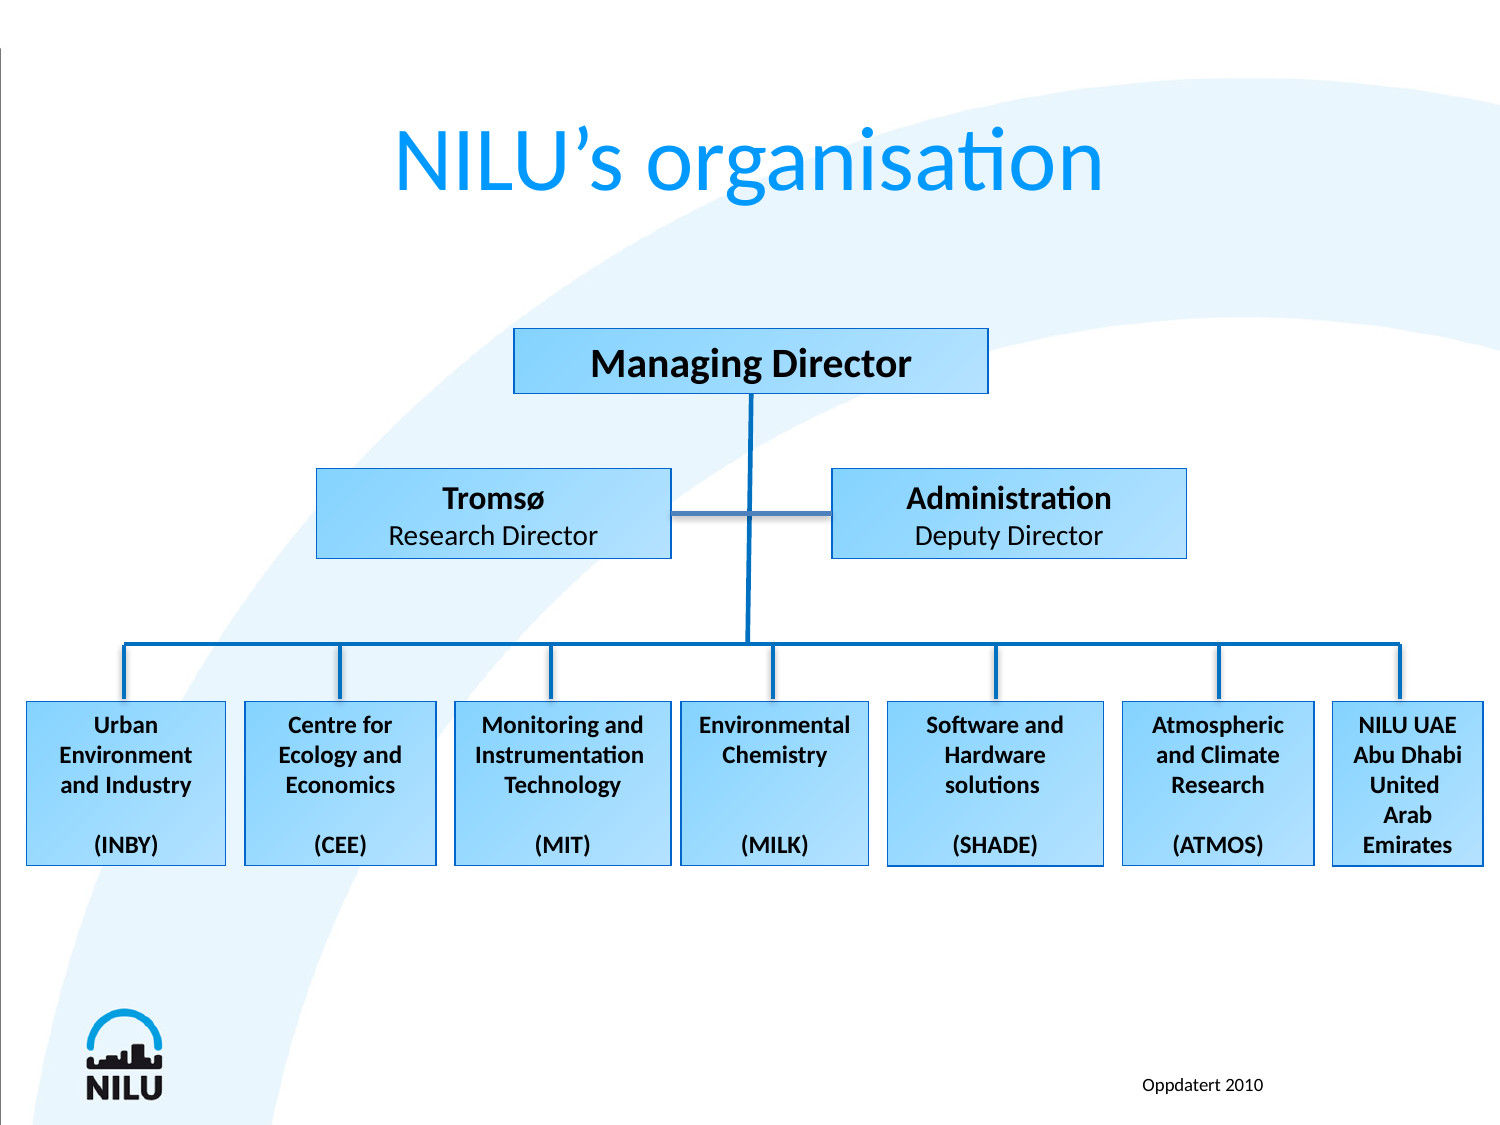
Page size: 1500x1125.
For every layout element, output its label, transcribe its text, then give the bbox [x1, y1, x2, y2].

picture [0, 0, 1500, 1125]
text_box NILU UAE Abu Dhabi United Arab Emirates [1332, 701, 1484, 866]
text_box Administration Deputy Director [831, 468, 1187, 559]
text_box Centre for Ecology and Economics (CEE) [244, 701, 437, 866]
text_box Urban Environment and Industry (INBY) [26, 701, 226, 866]
text_box Monitoring and Instrumentation Technology (MIT) [454, 701, 671, 866]
text_box Tromsø Research Director [316, 468, 671, 559]
footer Oppdatert 2010 [1127, 1065, 1500, 1125]
text_box Software and Hardware solutions (SHADE) [887, 701, 1104, 866]
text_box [832, 516, 875, 522]
text_box Managing Director [514, 328, 989, 394]
text_box Environmental Chemistry (MILK) [681, 701, 869, 866]
text_box Atmospheric and Climate Research (ATMOS) [1122, 701, 1314, 866]
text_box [624, 516, 671, 522]
text_box NILU’s organisation [74, 91, 1425, 279]
